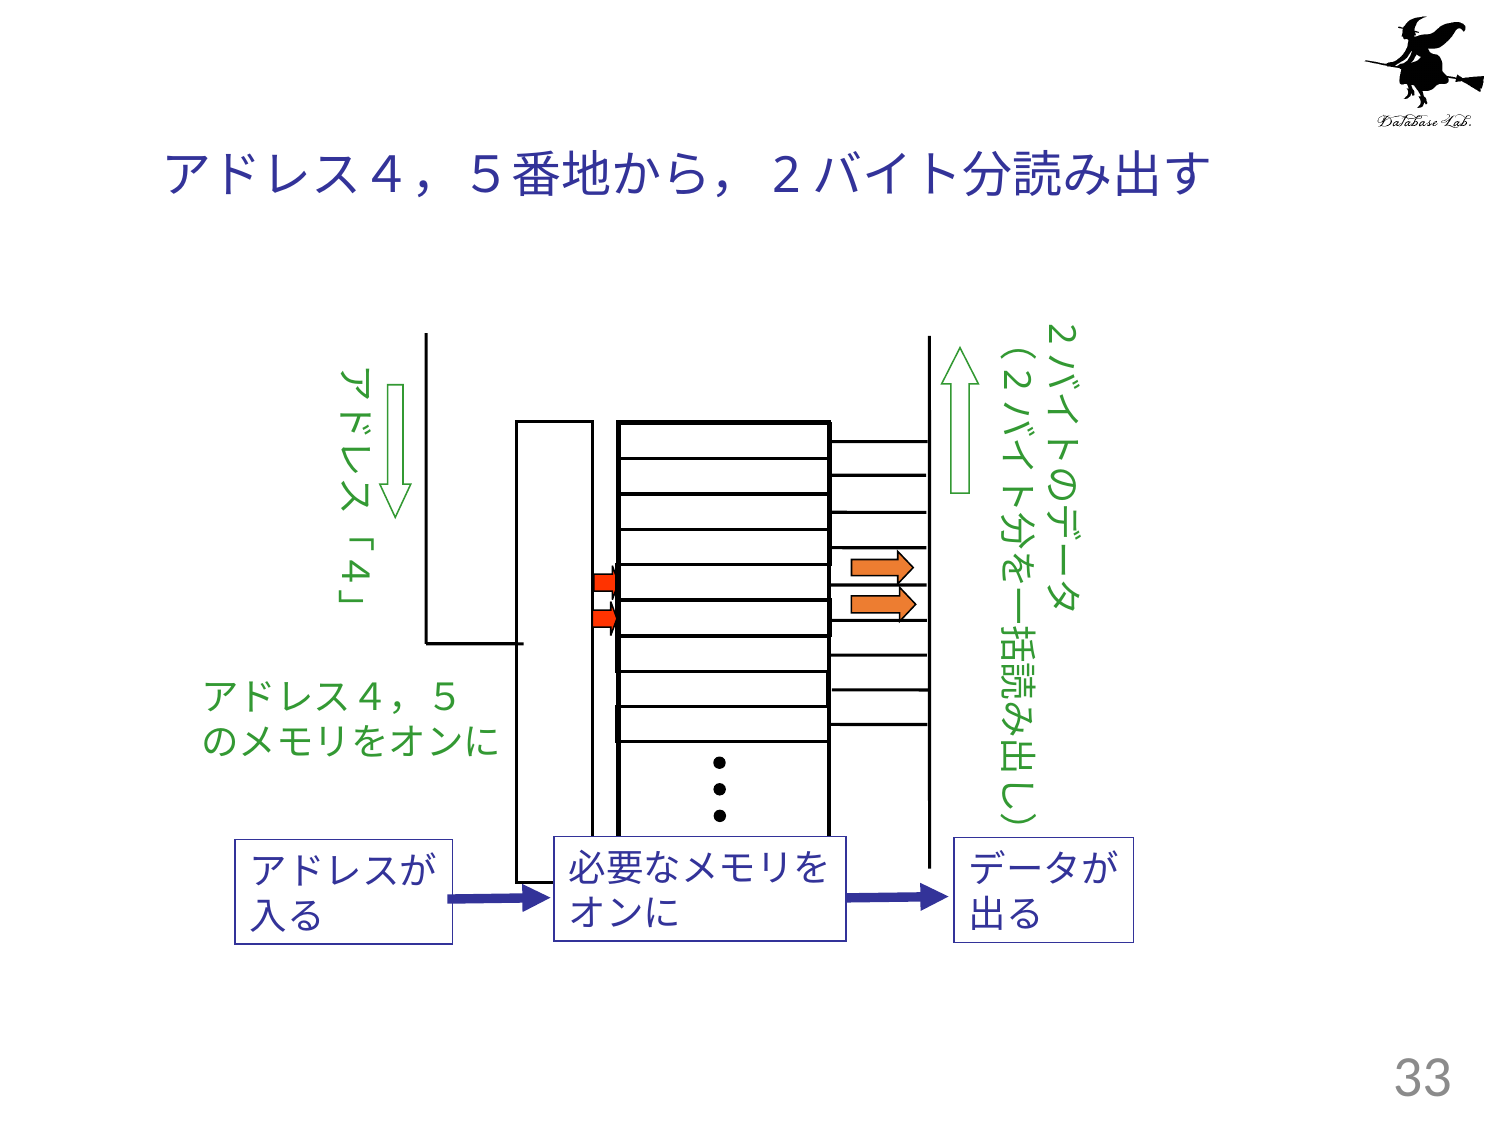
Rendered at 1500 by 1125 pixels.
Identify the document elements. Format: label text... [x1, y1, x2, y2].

text_box データが 出る [953, 837, 1134, 943]
text_box [851, 551, 914, 584]
text_box [617, 671, 828, 706]
text_box 必要なメモリを オンに [553, 836, 847, 941]
text_box [592, 601, 617, 636]
text_box [714, 783, 726, 795]
text_box アドレス４，５ のメモリをオンに [186, 665, 517, 771]
text_box [714, 810, 726, 822]
text_box [1034, 345, 1065, 406]
text_box [618, 422, 830, 564]
text_box [616, 600, 830, 636]
text_box [593, 565, 616, 600]
text_box [714, 757, 725, 769]
text_box アドレスが 入る [235, 839, 453, 945]
slide_number 33 [1129, 1042, 1467, 1103]
text_box [618, 742, 830, 836]
picture [1362, 14, 1486, 130]
text_box 2バイトのデータ （2バイト分を一括読み出し） [950, 308, 1095, 866]
text_box [616, 564, 830, 600]
text_box [616, 636, 830, 672]
text_box アドレス「４」 [311, 349, 388, 631]
text_box [379, 384, 411, 518]
text_box [616, 706, 830, 742]
text_box [851, 587, 916, 622]
text_box [845, 890, 949, 903]
text_box [941, 347, 979, 494]
text_box [447, 891, 551, 905]
text_box [516, 421, 593, 883]
text_box アドレス４，５番地から，2バイト分読み出す [146, 135, 1228, 211]
